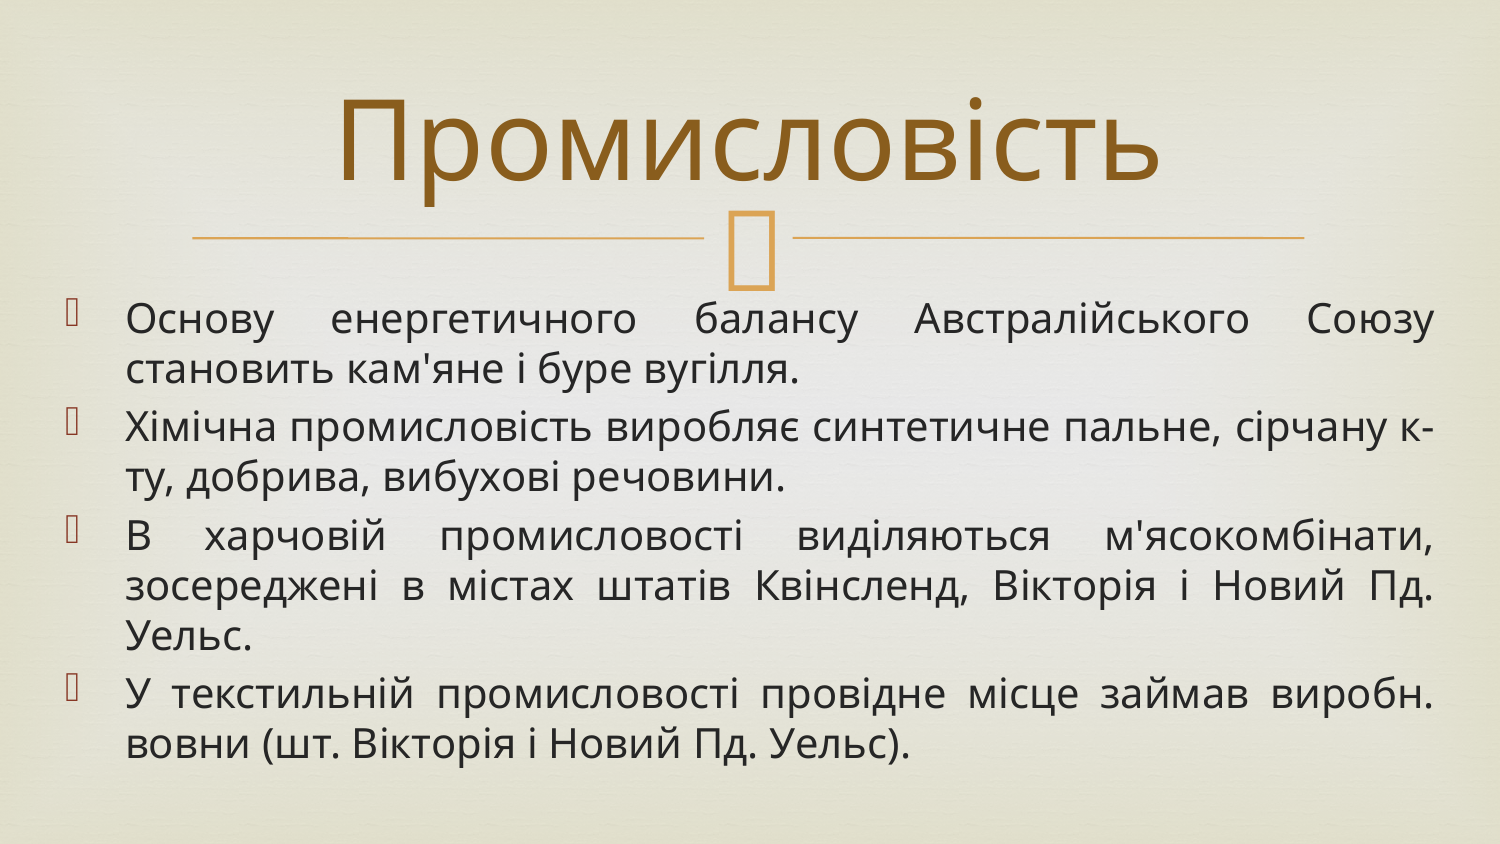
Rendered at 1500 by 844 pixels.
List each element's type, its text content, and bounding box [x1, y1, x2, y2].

title Промисловість [112, 70, 1386, 200]
list Основу енергетичного балансу Австралійського Союзу становить кам'яне і буре вугілля. Хімічна промисловість виробляє синтетичне пальне, сірчану к-ту, добрива, вибухові речовини. В харчовій промисловості виділяються м'ясокомбінати, зосереджені в містах штатів Квінсленд, Вікторія і Новий Пд. Уельс. У текстильній промисловості провідне місце займав виробн. вовни (шт. Вікторія і Новий Пд. Уельс). [50, 284, 1450, 797]
